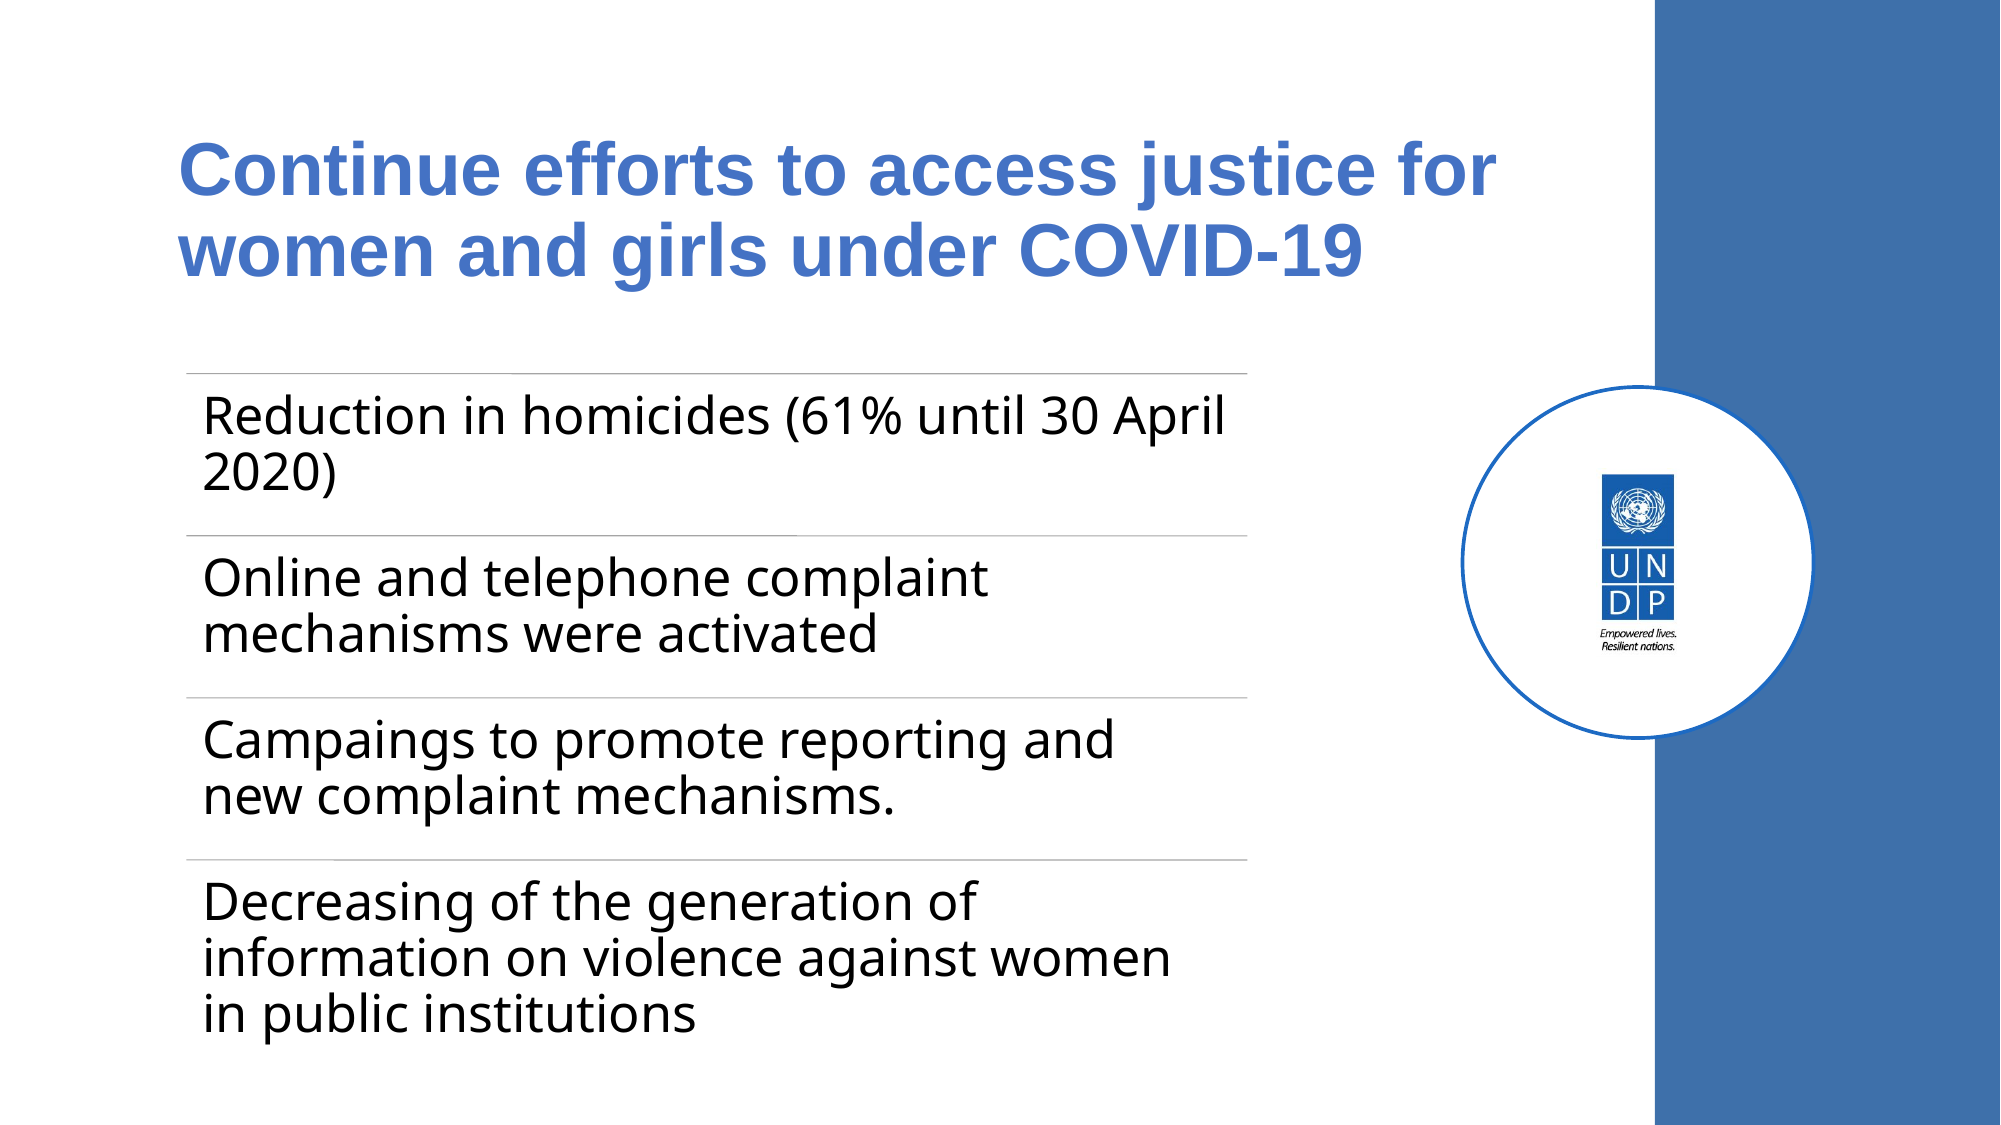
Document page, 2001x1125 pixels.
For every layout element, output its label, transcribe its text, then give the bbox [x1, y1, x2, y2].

title Continue efforts to access justice for women and girls under COVID-19 [163, 102, 1597, 321]
text_box [1461, 385, 1815, 740]
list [186, 373, 1248, 1023]
text_box [1654, 0, 2000, 1125]
picture [1596, 468, 1680, 657]
